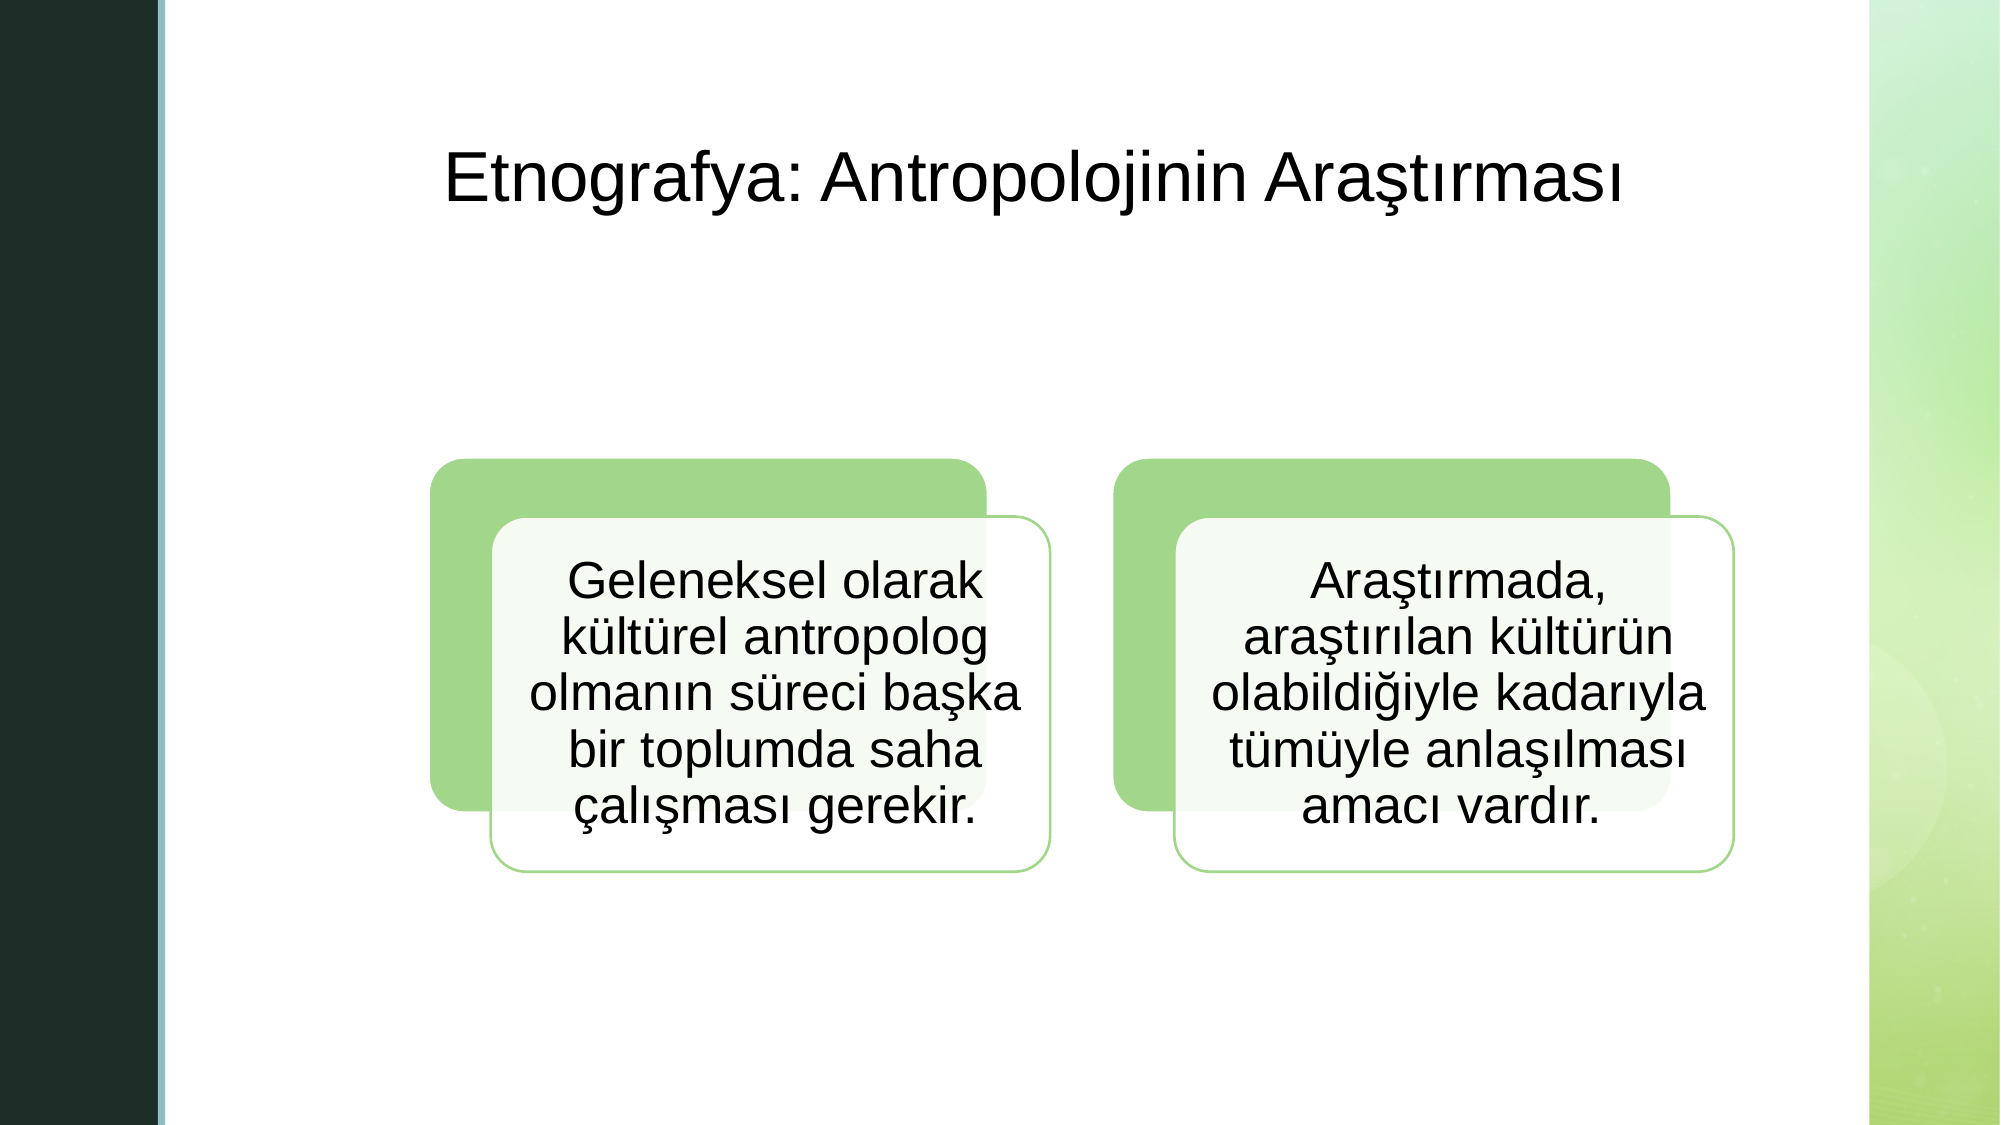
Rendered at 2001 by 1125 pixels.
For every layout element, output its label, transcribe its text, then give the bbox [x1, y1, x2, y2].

text_box [0, 0, 156, 1125]
text_box [1871, 0, 2000, 1125]
text_box [156, 0, 167, 1125]
text_box [167, 0, 1871, 1125]
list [428, 388, 1735, 941]
title Etnografya: Antropolojinin Araştırması [428, 132, 1734, 310]
